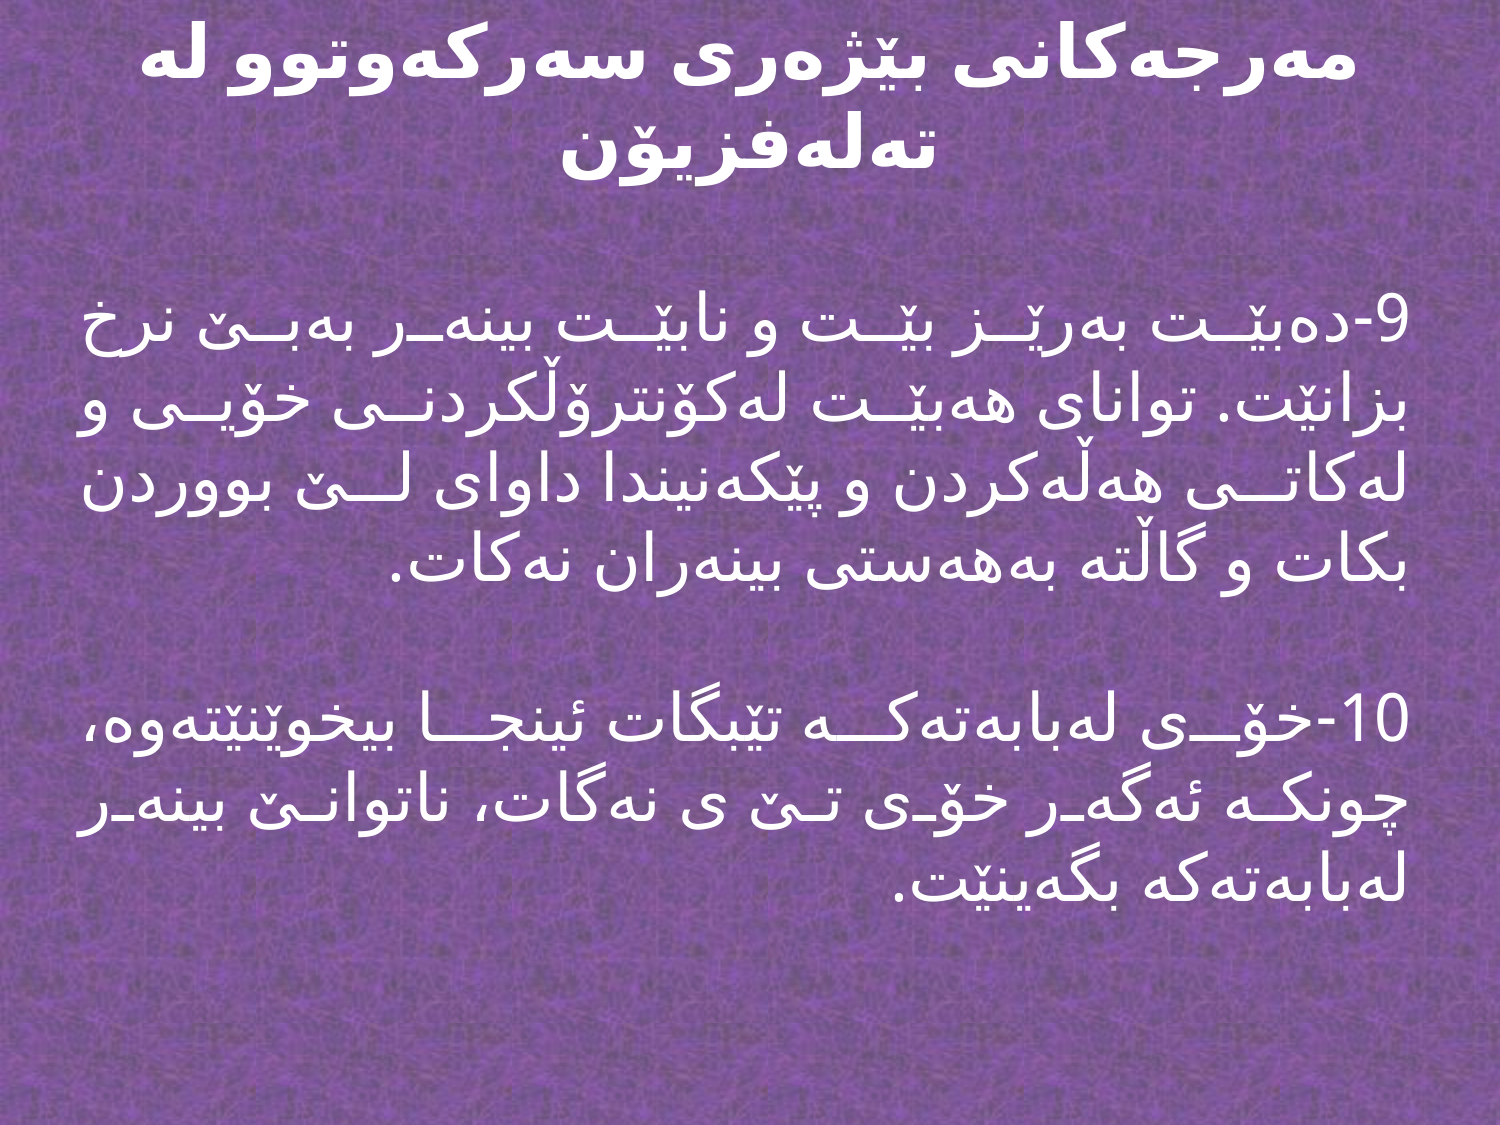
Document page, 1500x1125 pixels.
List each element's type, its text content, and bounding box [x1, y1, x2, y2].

text_box [537, 208, 1474, 657]
text_box 9- دەبێت بەرێز بێت و نابێت بینەر بەبێ نرخ بزانێت. تواناى هەبێت لەکۆنترۆڵکردنى خۆیى و لەکاتى هەڵەکردن و پێکەنیندا داواى لێ بووردن بکات و گاڵتە بەهەستى بینەران نەکات. 10- خۆى لەبابەتەکە تێبگات ئینجا بیخوێنێتەوە، چونکە ئەگەر خۆى تێ ى نەگات، ناتوانێ بینەر لەبابەتەکە بگەینێت. [64, 267, 1427, 1000]
title مەرجەکانى بێژەرى سەرکەوتوو لە تەلەفزیۆن [75, 45, 1425, 233]
